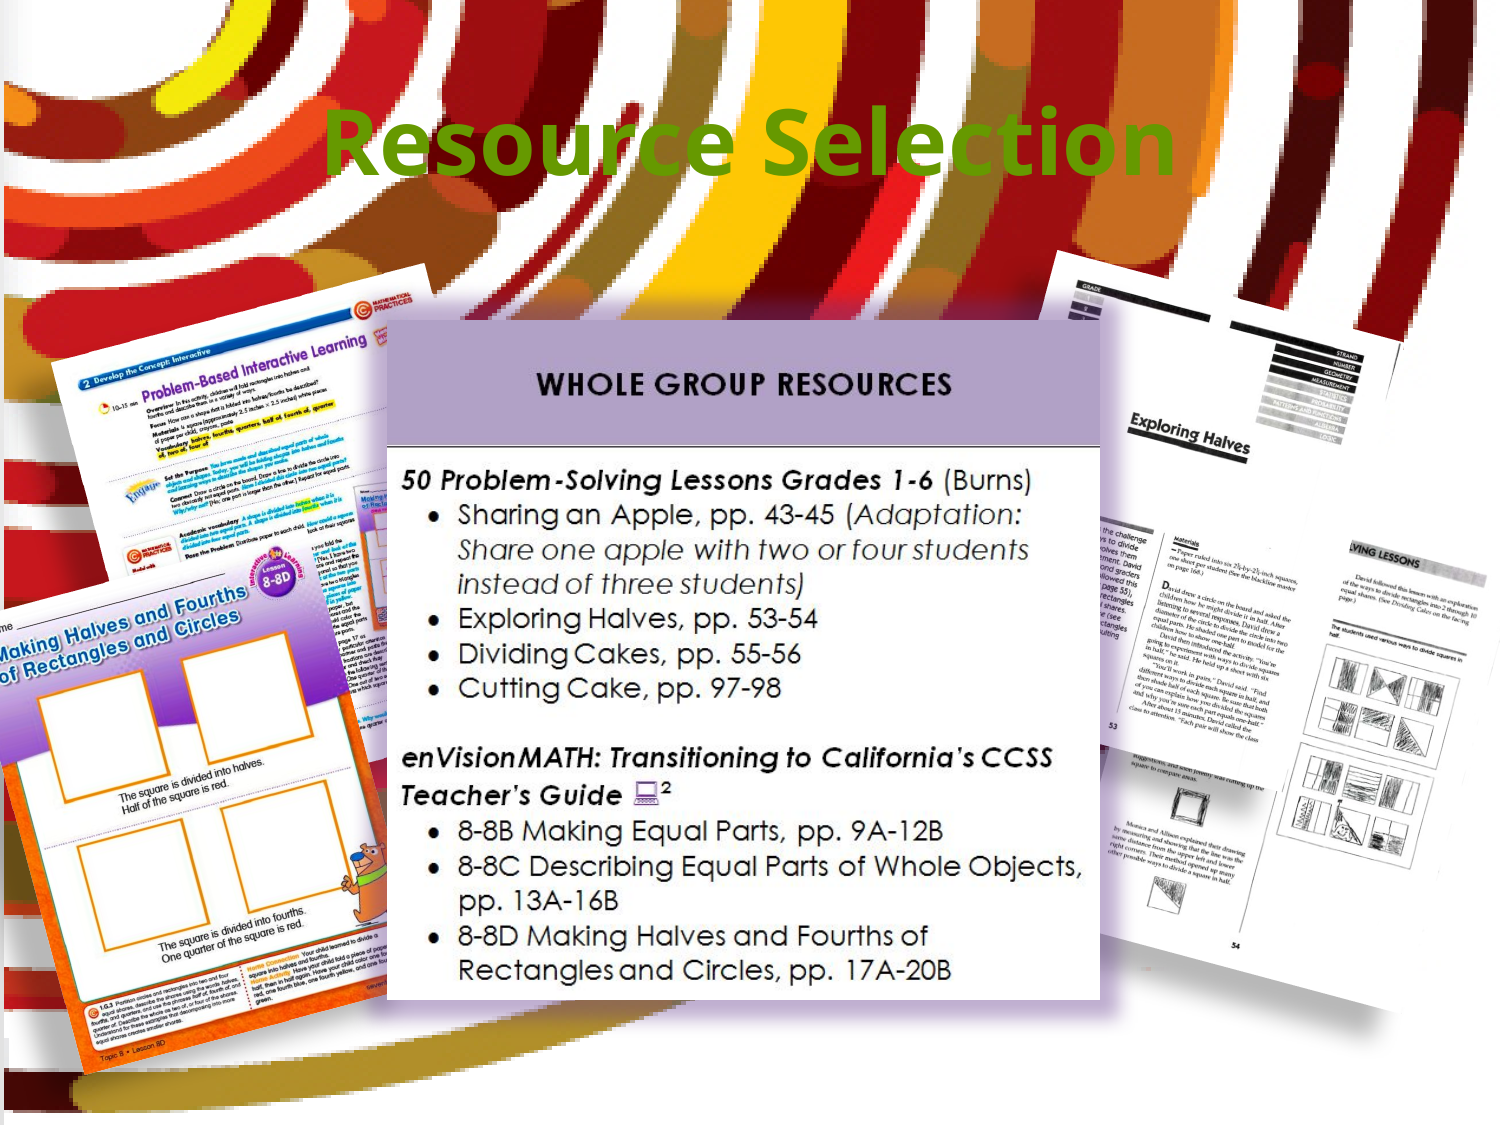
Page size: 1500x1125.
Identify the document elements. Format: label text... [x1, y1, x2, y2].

title Resource Selection [75, 45, 1425, 233]
picture [0, 0, 1500, 1125]
